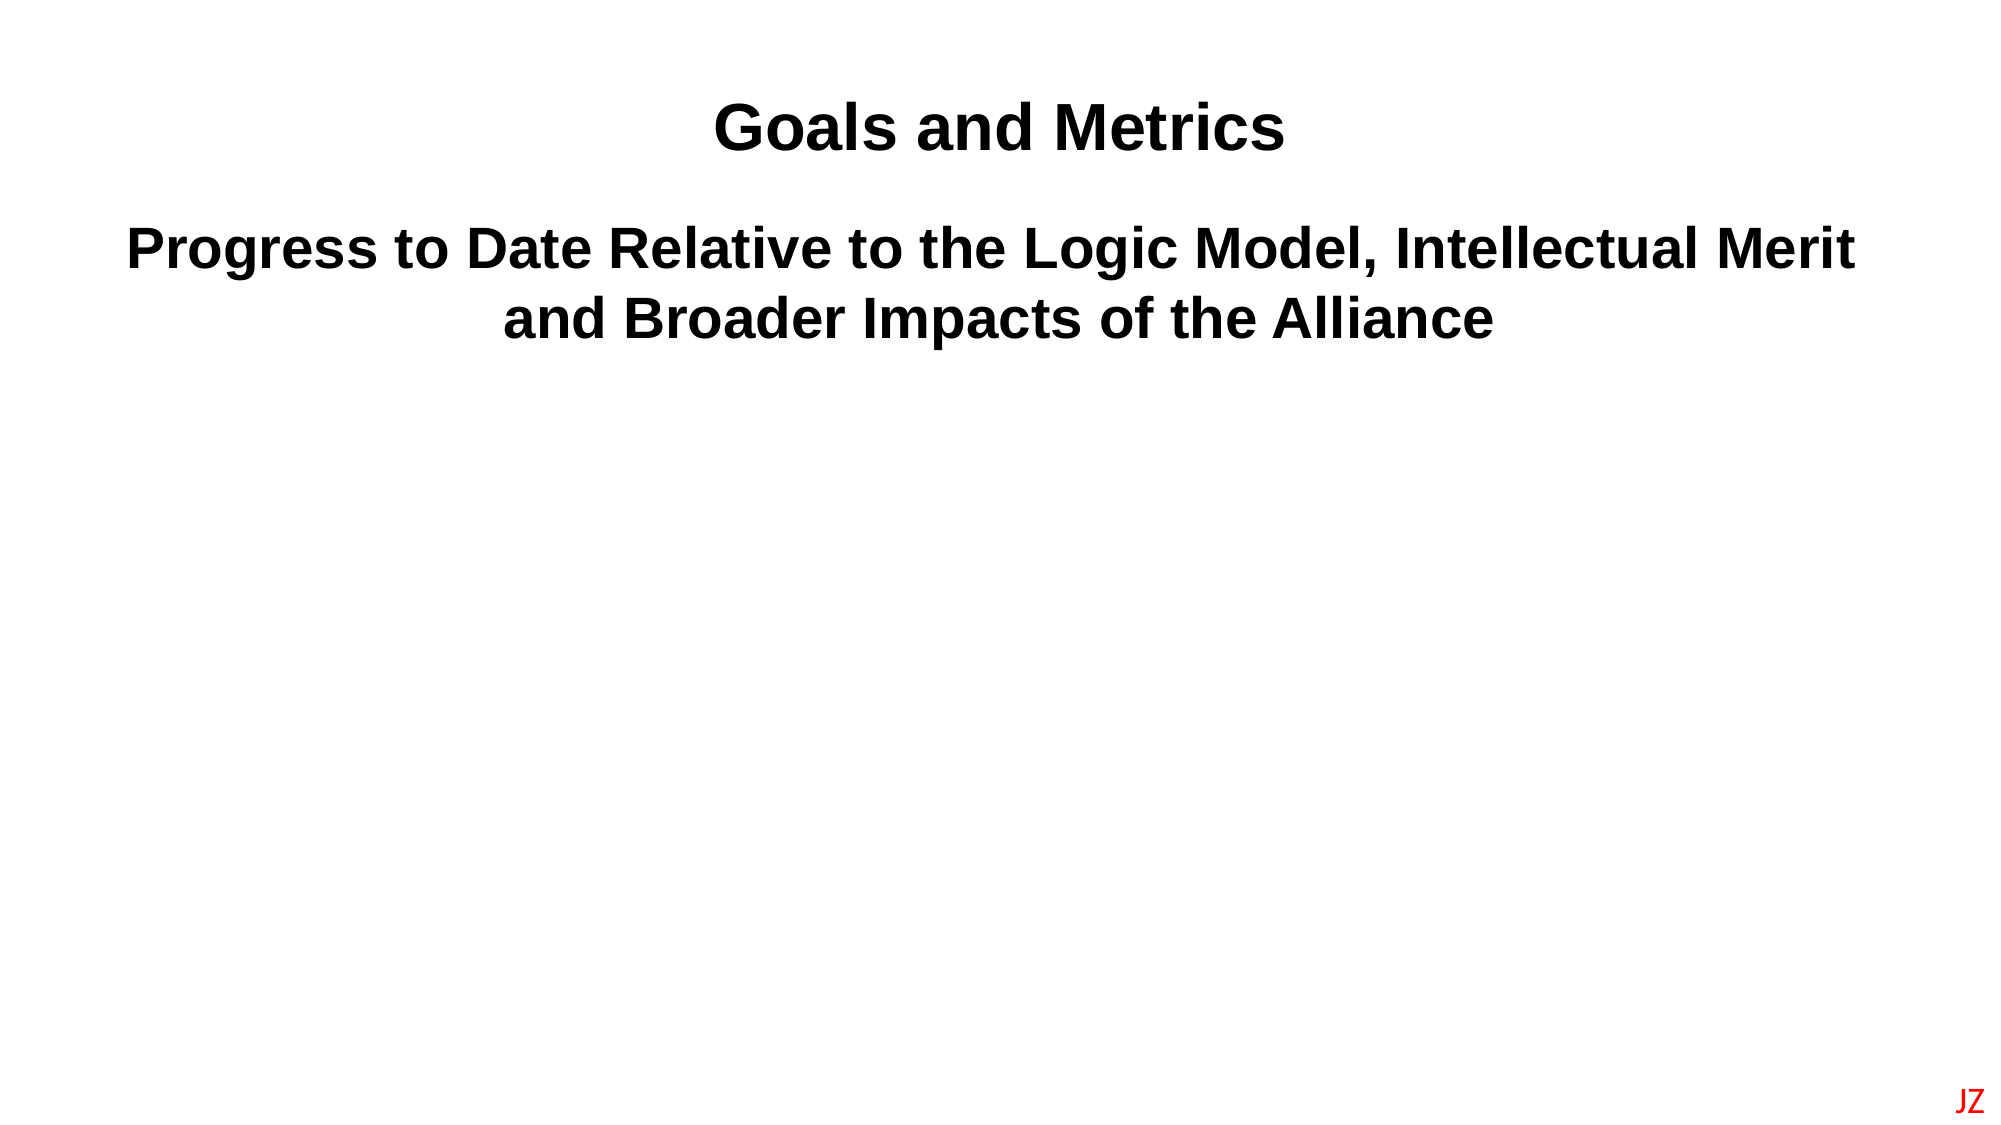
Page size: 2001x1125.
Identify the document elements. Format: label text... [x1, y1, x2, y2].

text_box JZ [1940, 1068, 2000, 1125]
text_box Progress to Date Relative to the Logic Model, Intellectual Merit and Broader Impacts of the Alliance [0, 202, 2000, 358]
text_box Goals and Metrics [0, 73, 2000, 174]
